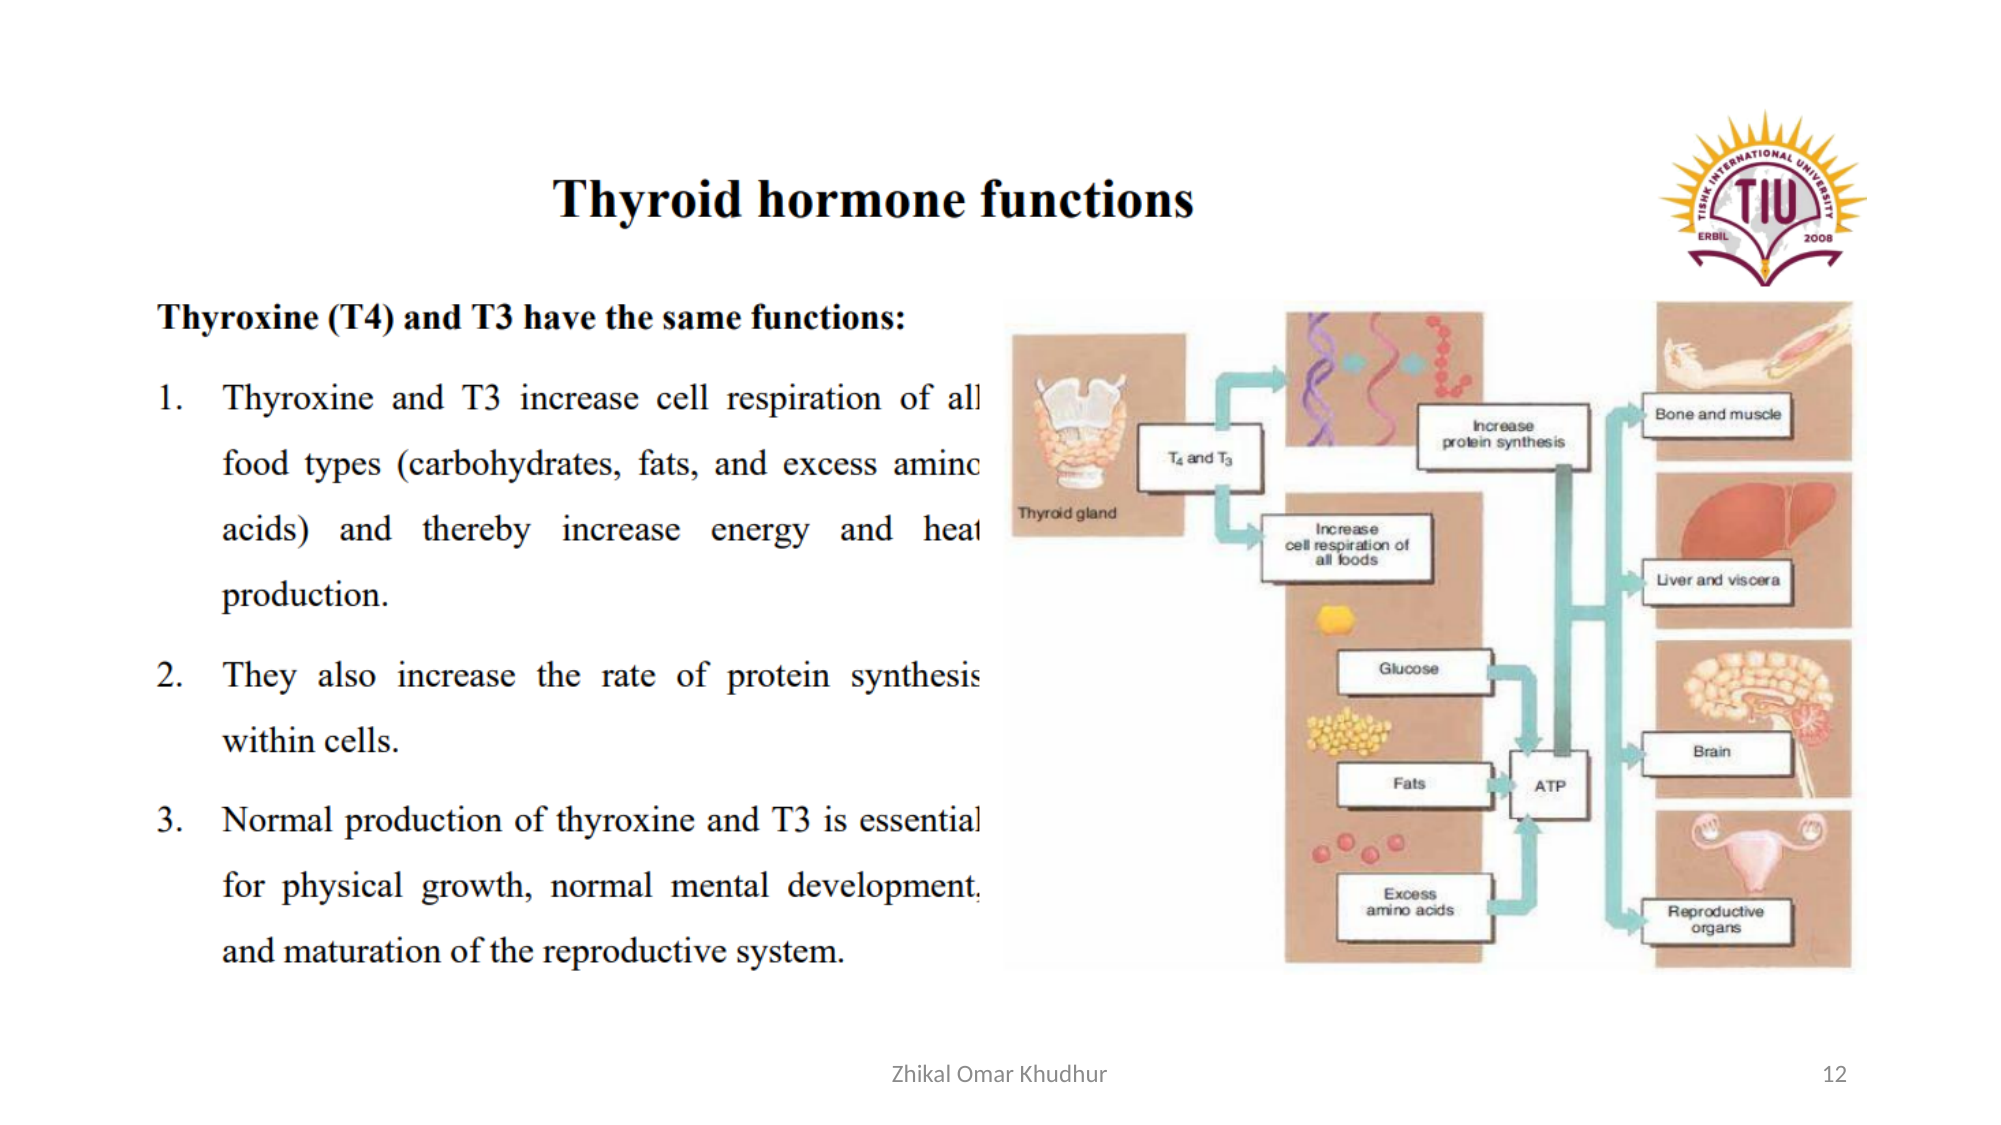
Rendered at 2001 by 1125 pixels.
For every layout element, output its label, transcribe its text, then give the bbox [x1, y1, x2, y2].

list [133, 105, 1867, 1020]
slide_number 12 [1412, 1042, 1863, 1103]
footer Zhikal Omar Khudhur [662, 1042, 1338, 1103]
